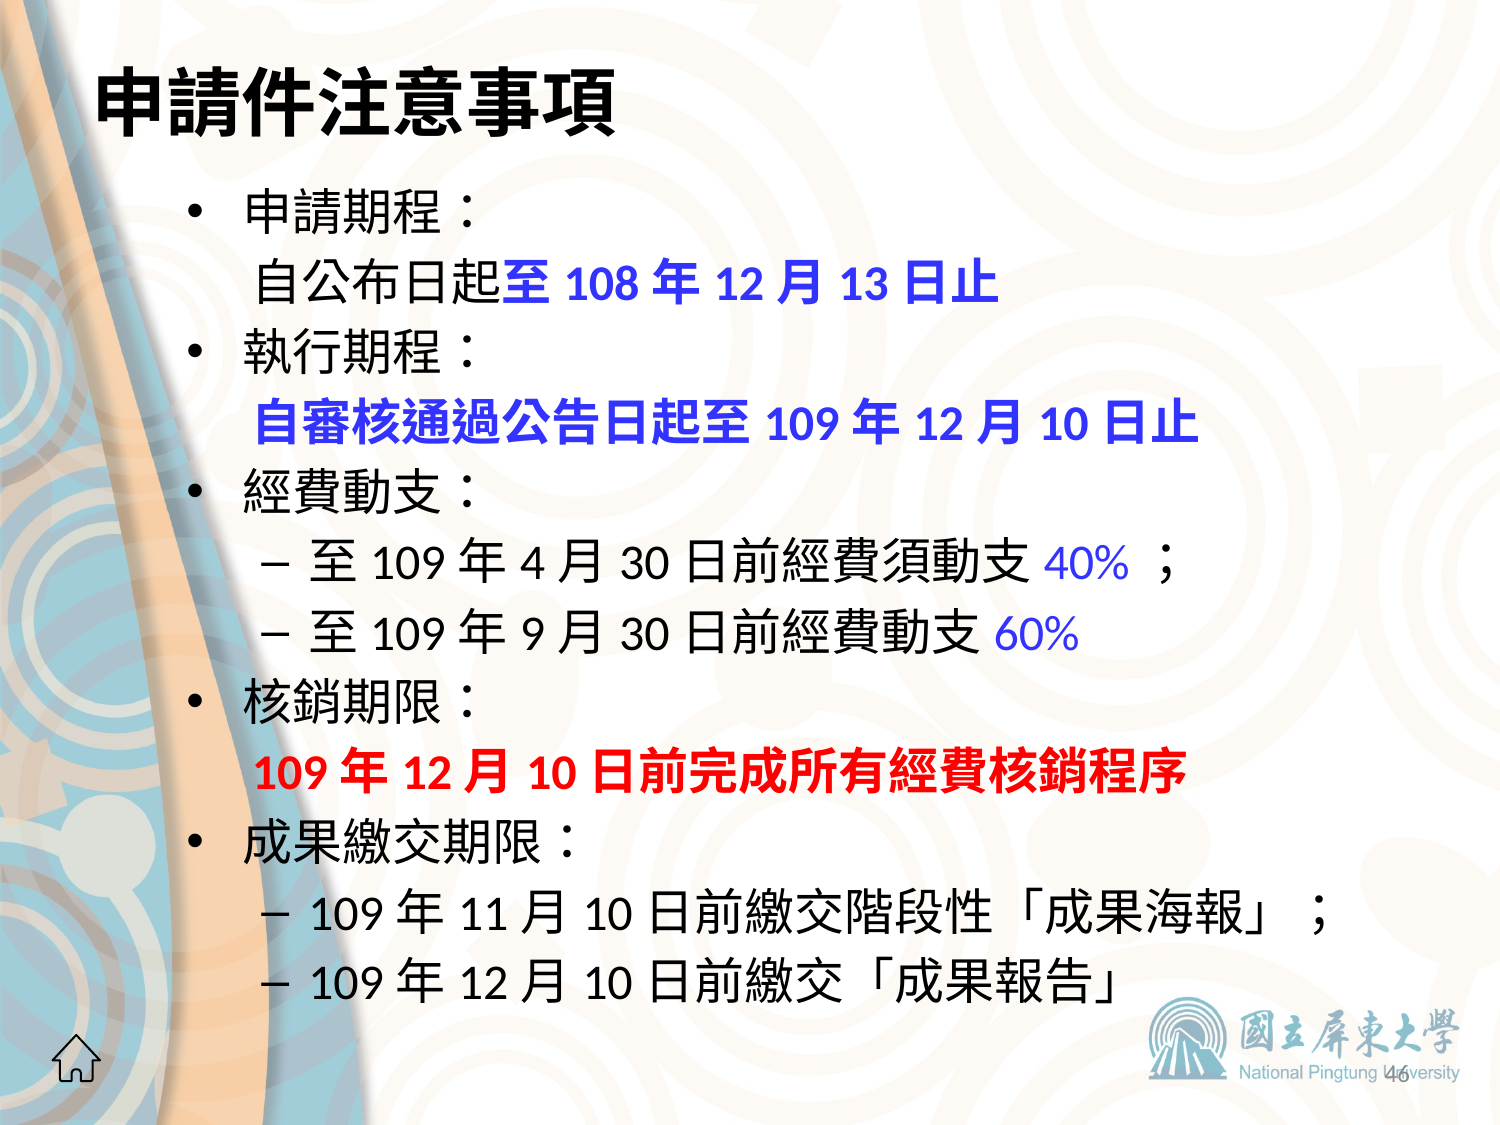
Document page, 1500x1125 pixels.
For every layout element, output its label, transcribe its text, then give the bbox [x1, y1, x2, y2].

title 申請件注意事項 [76, 42, 1024, 159]
slide_number 46 [1074, 1042, 1425, 1103]
picture [0, 0, 1500, 1125]
list 申請期程： 自公布日起至108年12月13日止 執行期程： 自審核通過公告日起至109年12月10日止 經費動支： 至109年4月30日前經費須動支40%； 至109年9月30日前經費動支60% 核銷期限： 109年12月10日前完成所有經費核銷程序 成果繳交期限： 109年11月10日前繳交階段性「成果海報」； 109年12月10日前繳交「成果報告」 [171, 172, 1425, 1043]
